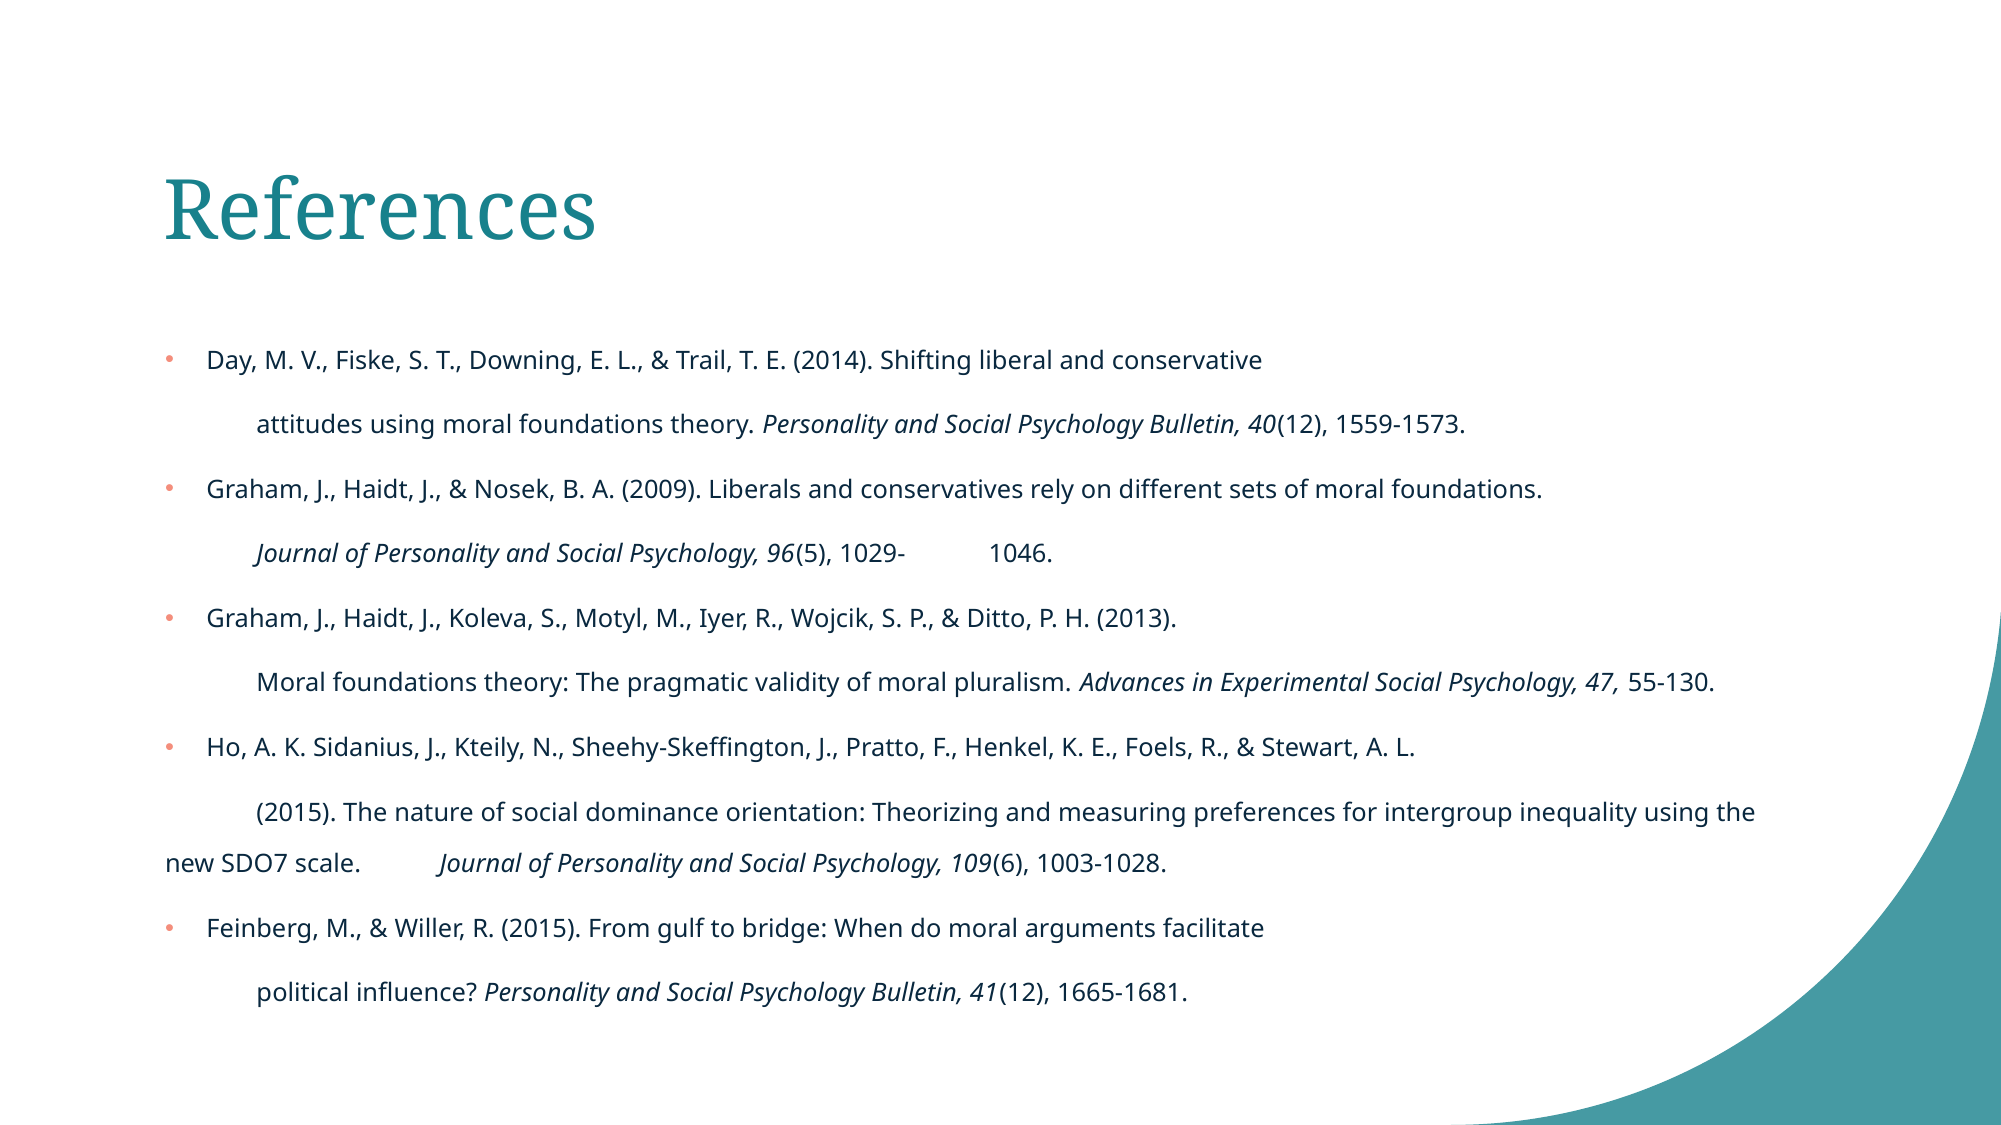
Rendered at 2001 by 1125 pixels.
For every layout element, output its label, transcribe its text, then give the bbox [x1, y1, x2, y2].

title References [148, 96, 1775, 315]
list Day, M. V., Fiske, S. T., Downing, E. L., & Trail, T. E. (2014). Shifting liberal and conservative attitudes using moral foundations theory. Personality and Social Psychology Bulletin, 40(12), 1559-1573. Graham, J., Haidt, J., & Nosek, B. A. (2009). Liberals and conservatives rely on different sets of moral foundations. Journal of Personality and Social Psychology, 96(5), 1029- 1046. Graham, J., Haidt, J., Koleva, S., Motyl, M., Iyer, R., Wojcik, S. P., & Ditto, P. H. (2013). Moral foundations theory: The pragmatic validity of moral pluralism. Advances in Experimental Social Psychology, 47, 55-130. Ho, A. K. Sidanius, J., Kteily, N., Sheehy-Skeffington, J., Pratto, F., Henkel, K. E., Foels, R., & Stewart, A. L. (2015). The nature of social dominance orientation: Theorizing and measuring preferences for intergroup inequality using the new SDO7 scale. Journal of Personality and Social Psychology, 109(6), 1003-1028. Feinberg, M., & Willer, R. (2015). From gulf to bridge: When do moral arguments facilitate political influence? Personality and Social Psychology Bulletin, 41(12), 1665-1681. [150, 314, 1777, 1029]
